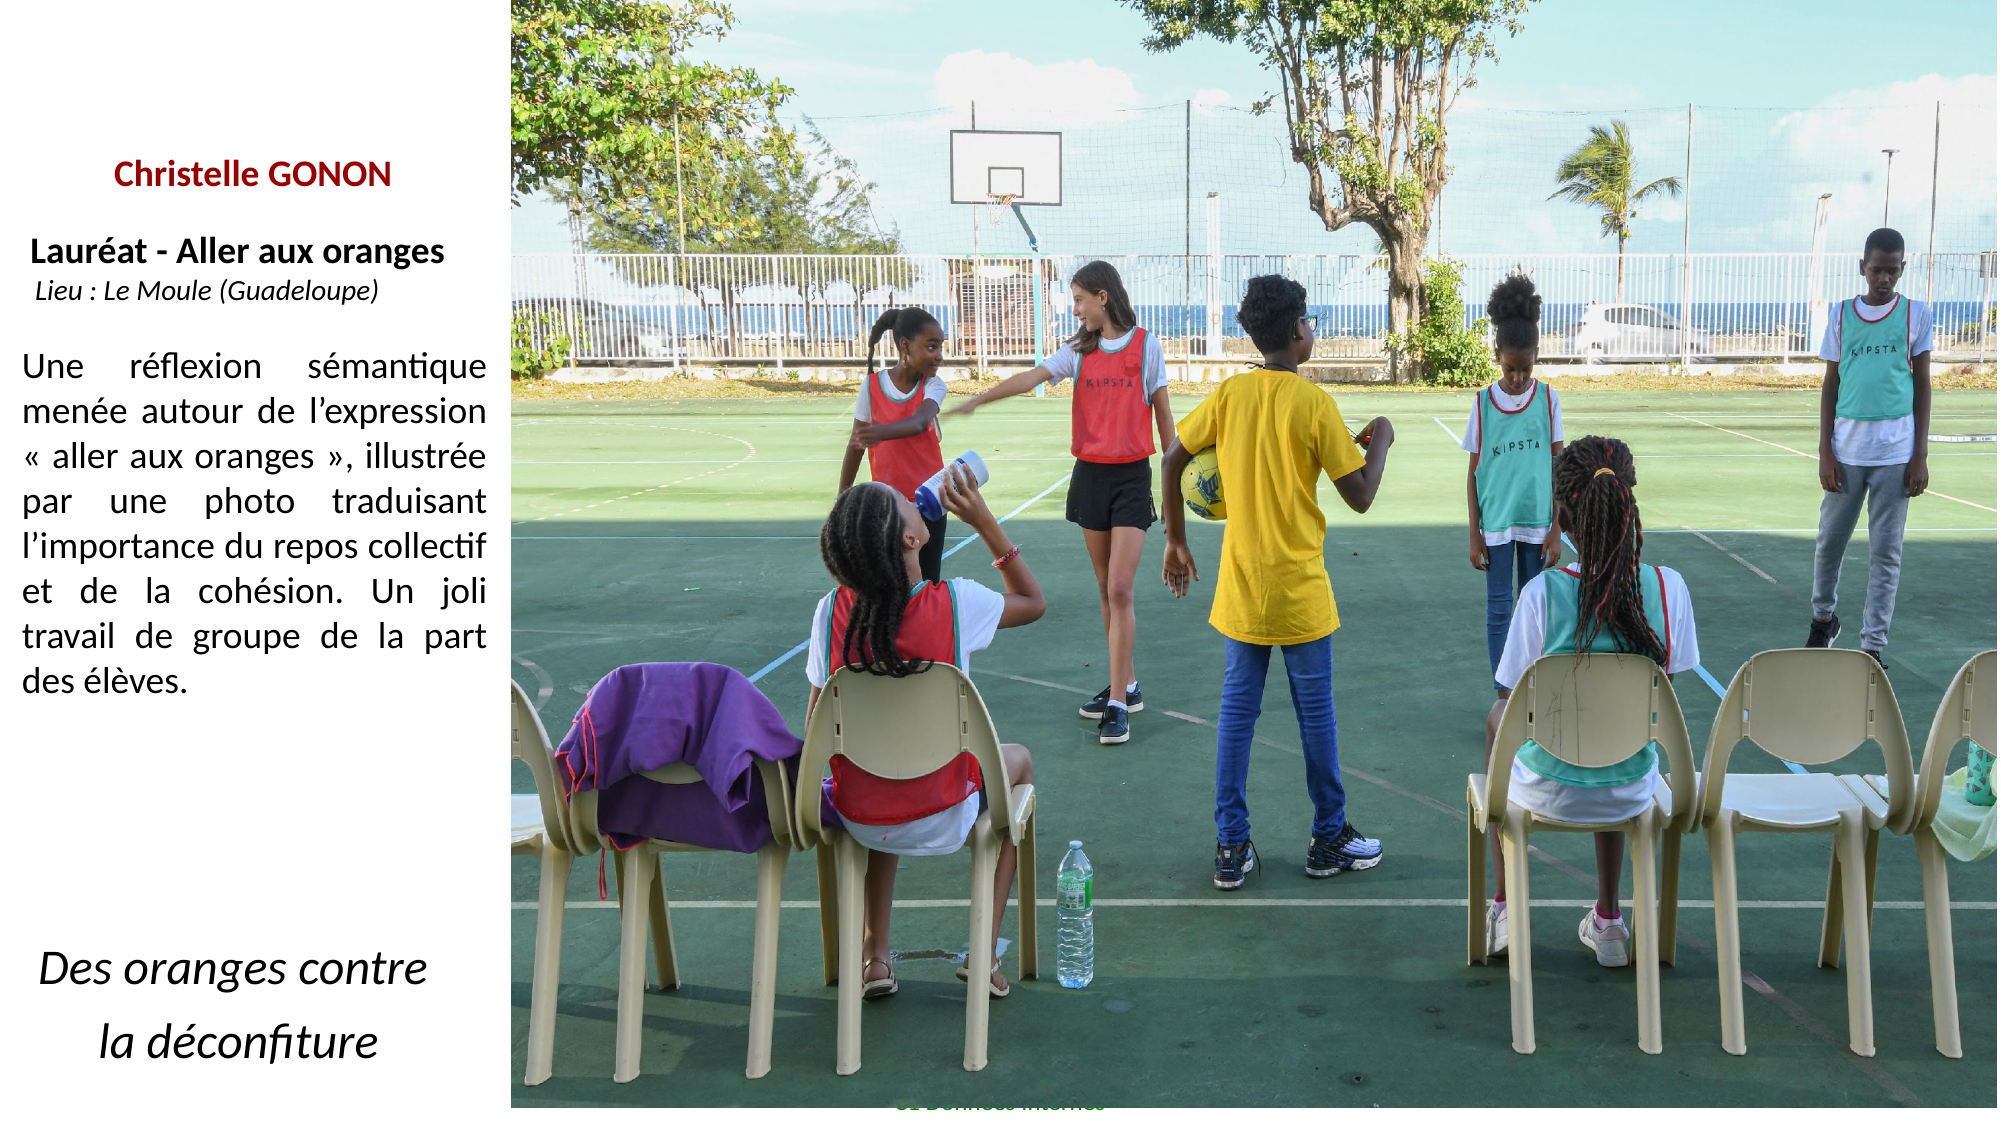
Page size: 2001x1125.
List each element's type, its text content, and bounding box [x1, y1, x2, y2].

text_box Christelle GONON [10, 141, 496, 202]
text_box Lauréat - Aller aux oranges Lieu : Le Moule (Guadeloupe) Une réflexion sémantique menée autour de l’expression « aller aux oranges », illustrée par une photo traduisant l’importance du repos collectif et de la cohésion. Un joli travail de groupe de la part des élèves. [6, 218, 503, 709]
subtitle Des oranges contre la déconfiture [0, 933, 487, 1047]
picture [510, 0, 1997, 1109]
